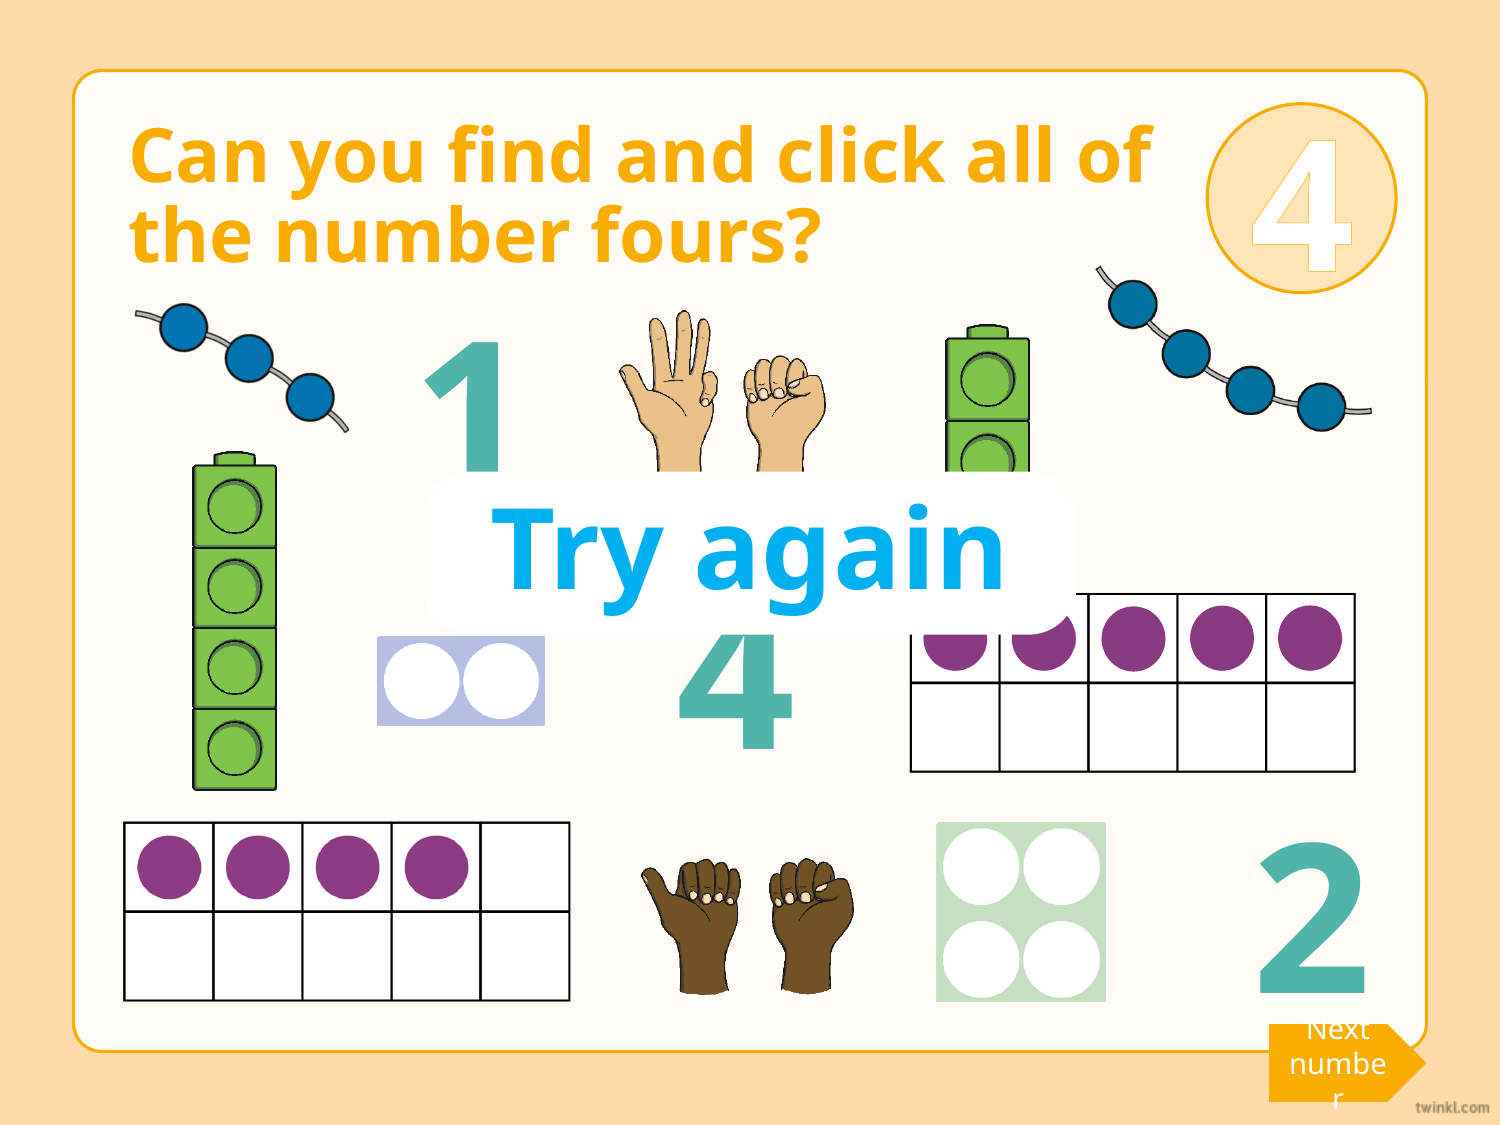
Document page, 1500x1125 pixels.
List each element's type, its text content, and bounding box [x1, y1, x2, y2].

text_box [72, 69, 1428, 1053]
text_box Try again [423, 471, 1077, 635]
title Can you find and click all of the number fours? [71, 115, 1209, 282]
text_box Next number [1268, 1022, 1428, 1103]
text_box 2 [1237, 777, 1357, 1043]
text_box 4 [661, 635, 781, 799]
text_box 1 [397, 275, 517, 541]
picture [0, 0, 1500, 1125]
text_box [192, 460, 277, 791]
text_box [944, 324, 1030, 504]
text_box 4 [1206, 102, 1398, 265]
